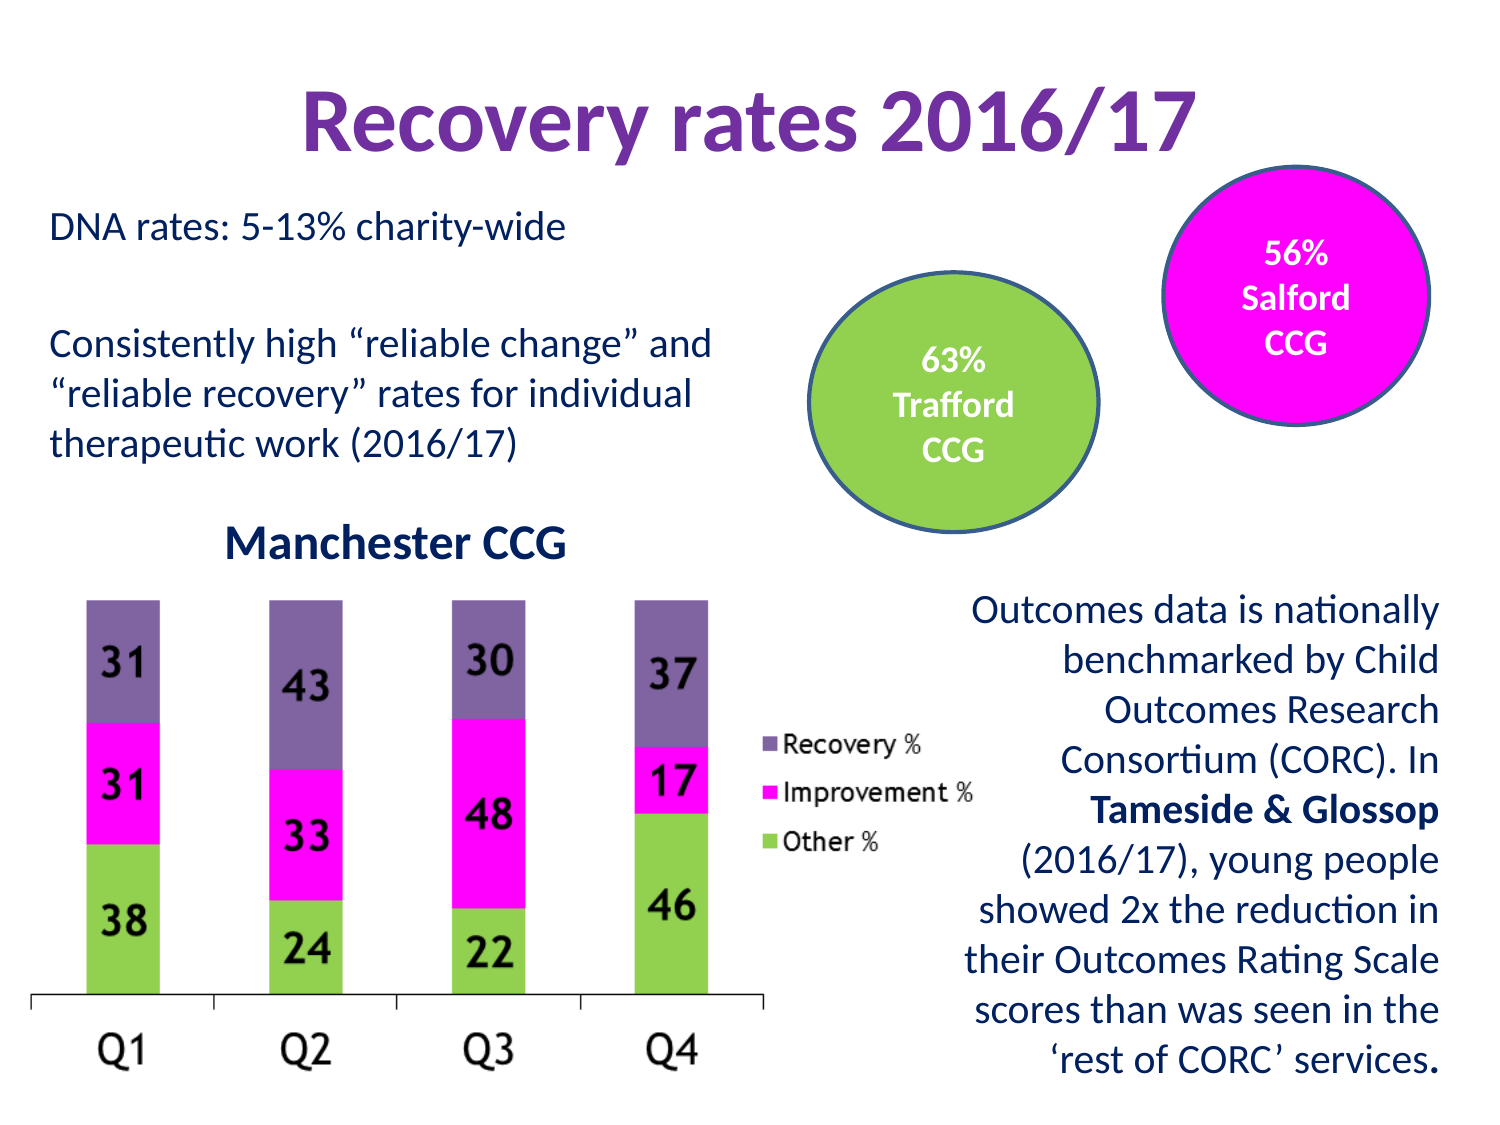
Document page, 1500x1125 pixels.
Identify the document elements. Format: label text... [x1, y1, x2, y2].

text_box 56% Salford CCG [1163, 166, 1430, 425]
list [0, 491, 1003, 1095]
title Recovery rates 2016/17 [75, 45, 1425, 185]
text_box DNA rates: 5-13% charity-wide Consistently high “reliable change” and “reliable recovery” rates for individual therapeutic work (2016/17) [34, 191, 755, 489]
text_box 63% Trafford CCG [809, 272, 1099, 524]
text_box Outcomes data is nationally benchmarked by Child Outcomes Research Consortium (CORC). In Tameside & Glossop (2016/17), young people showed 2x the reduction in their Outcomes Rating Scale scores than was seen in the ‘rest of CORC’ services. [1007, 573, 1456, 1090]
